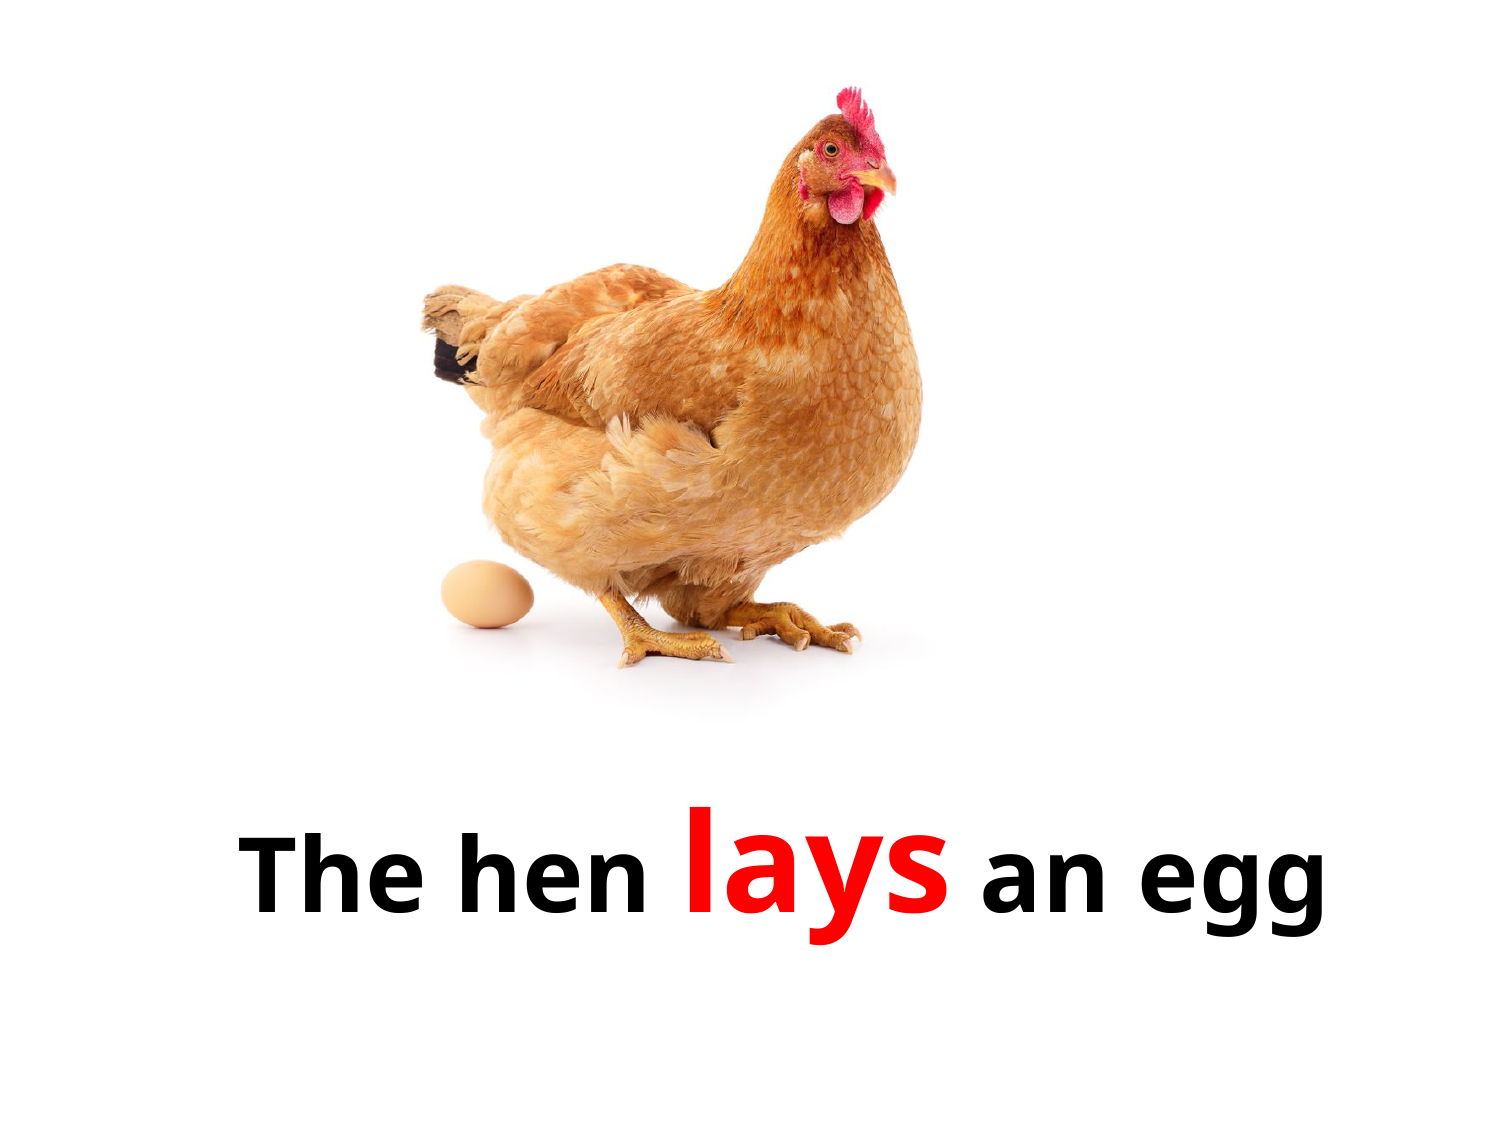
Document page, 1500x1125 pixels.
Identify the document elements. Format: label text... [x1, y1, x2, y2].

text_box The hen lays an egg [223, 767, 1345, 948]
picture [381, 43, 990, 733]
